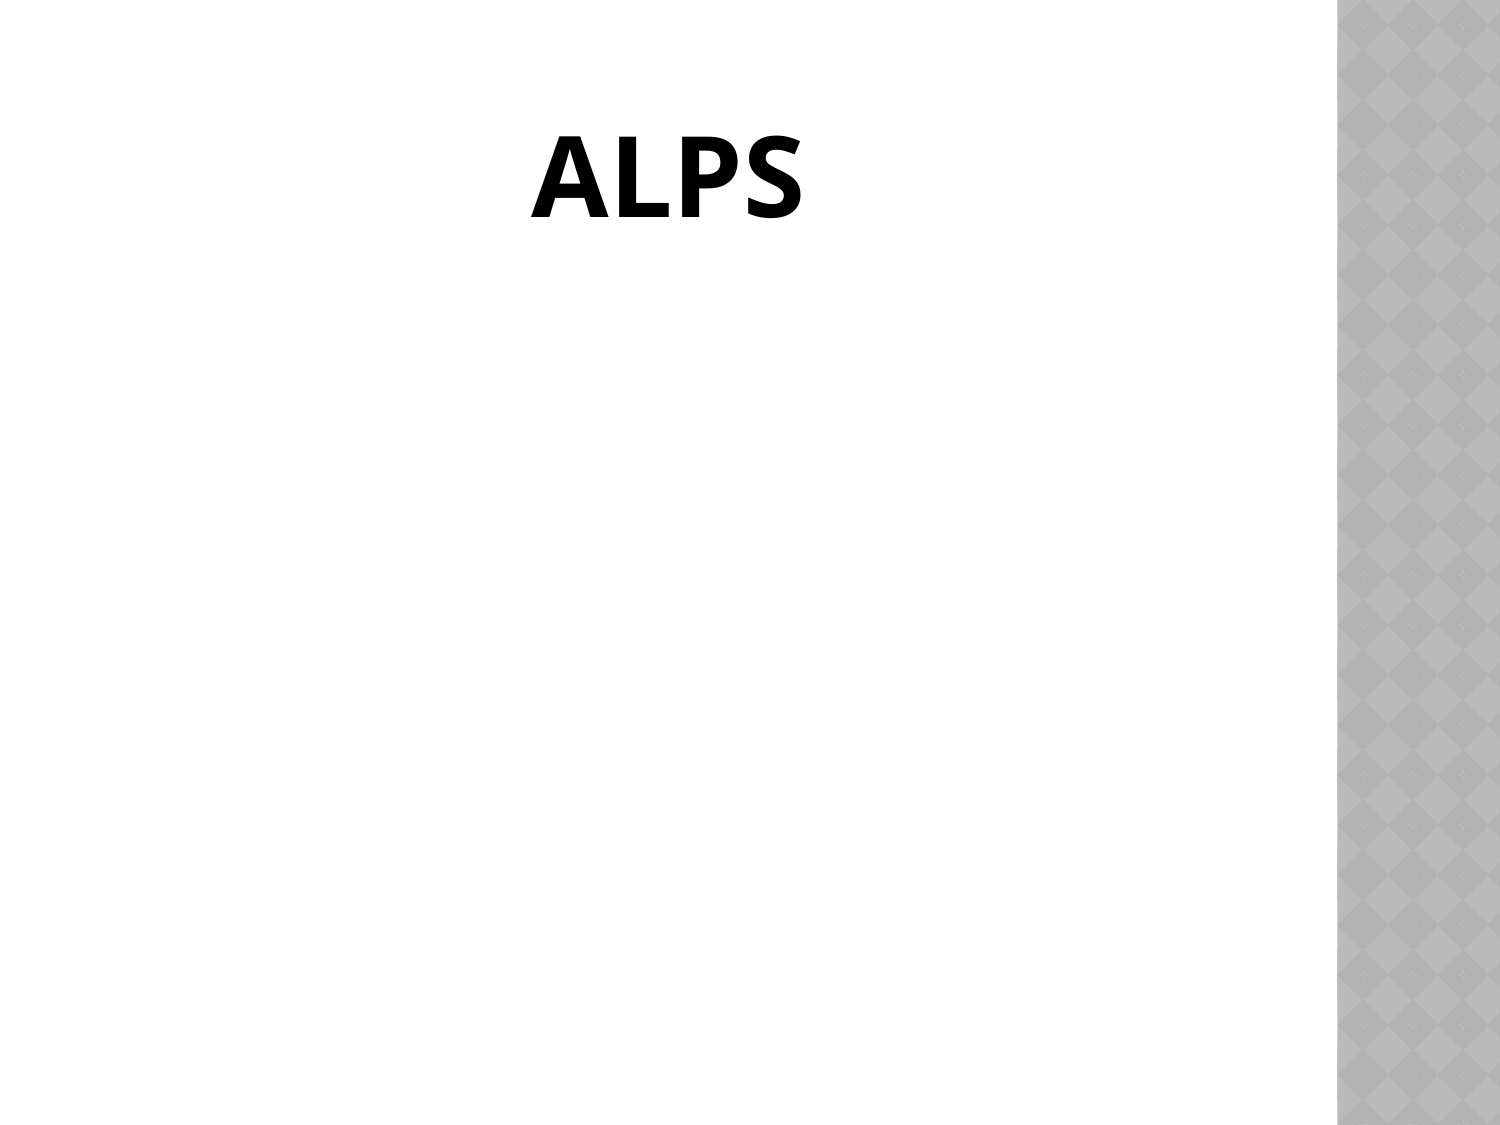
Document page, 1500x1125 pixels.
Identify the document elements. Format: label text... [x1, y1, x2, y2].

title ALPS [75, 52, 1263, 240]
